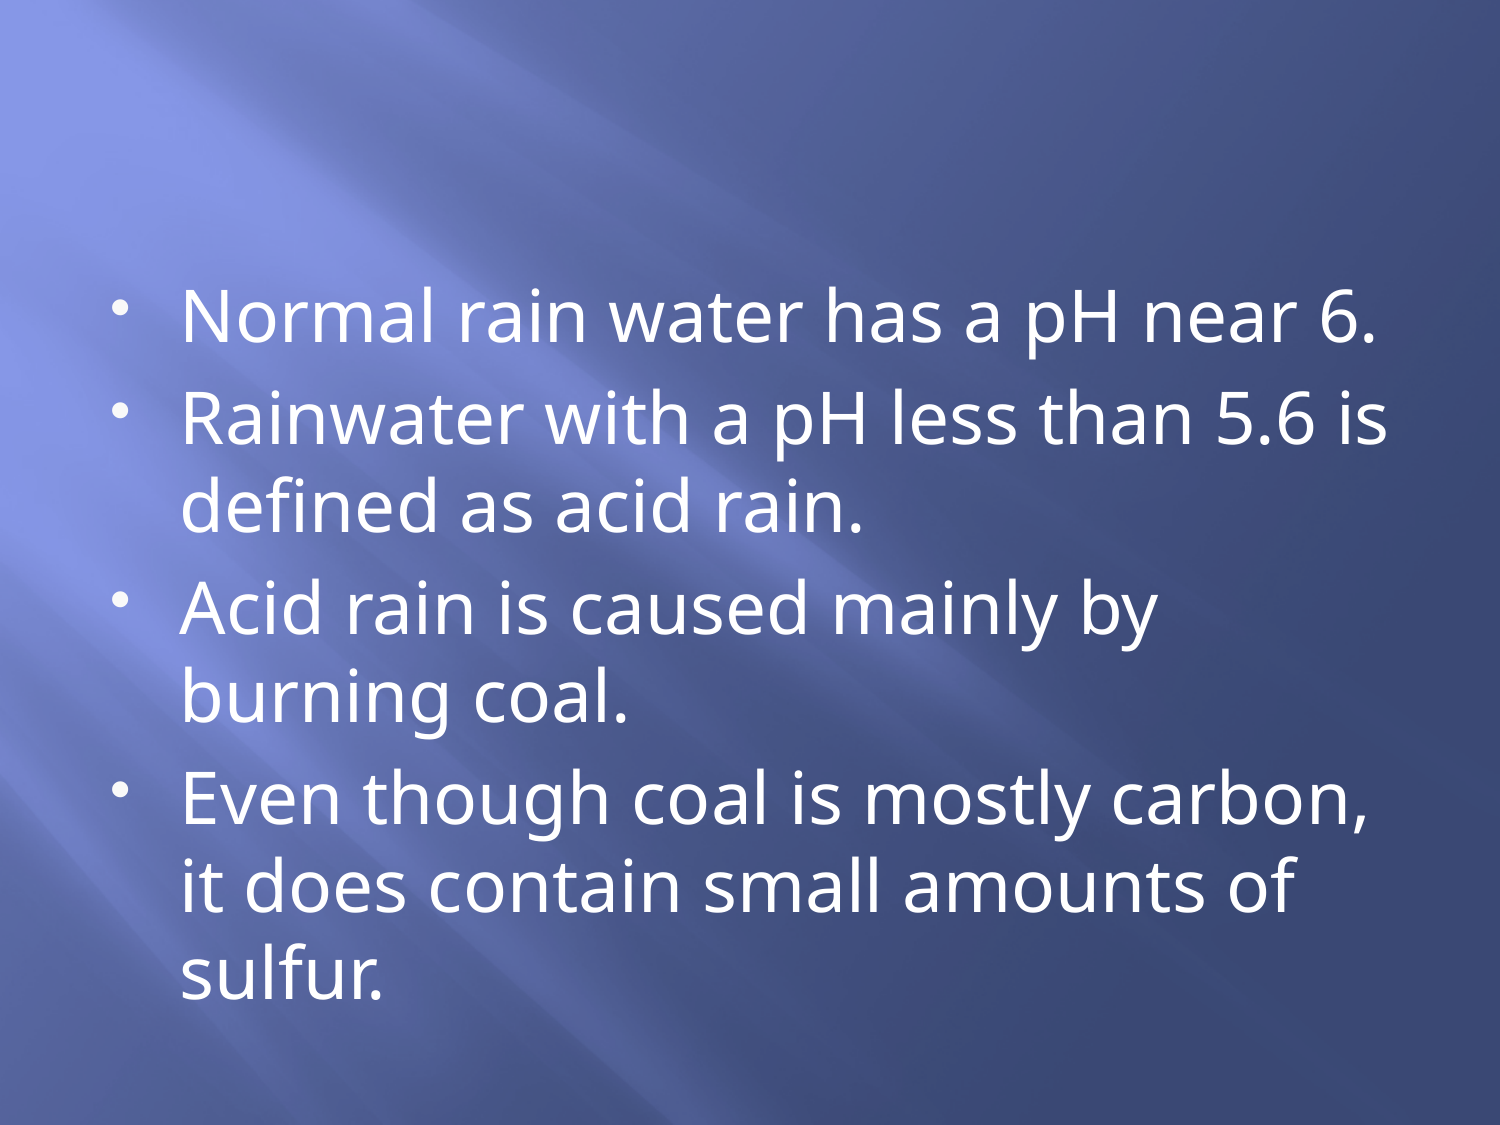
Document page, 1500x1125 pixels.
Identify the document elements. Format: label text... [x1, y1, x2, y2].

list Normal rain water has a pH near 6. Rainwater with a pH less than 5.6 is defined as acid rain. Acid rain is caused mainly by burning coal. Even though coal is mostly carbon, it does contain small amounts of sulfur. [75, 262, 1425, 1035]
